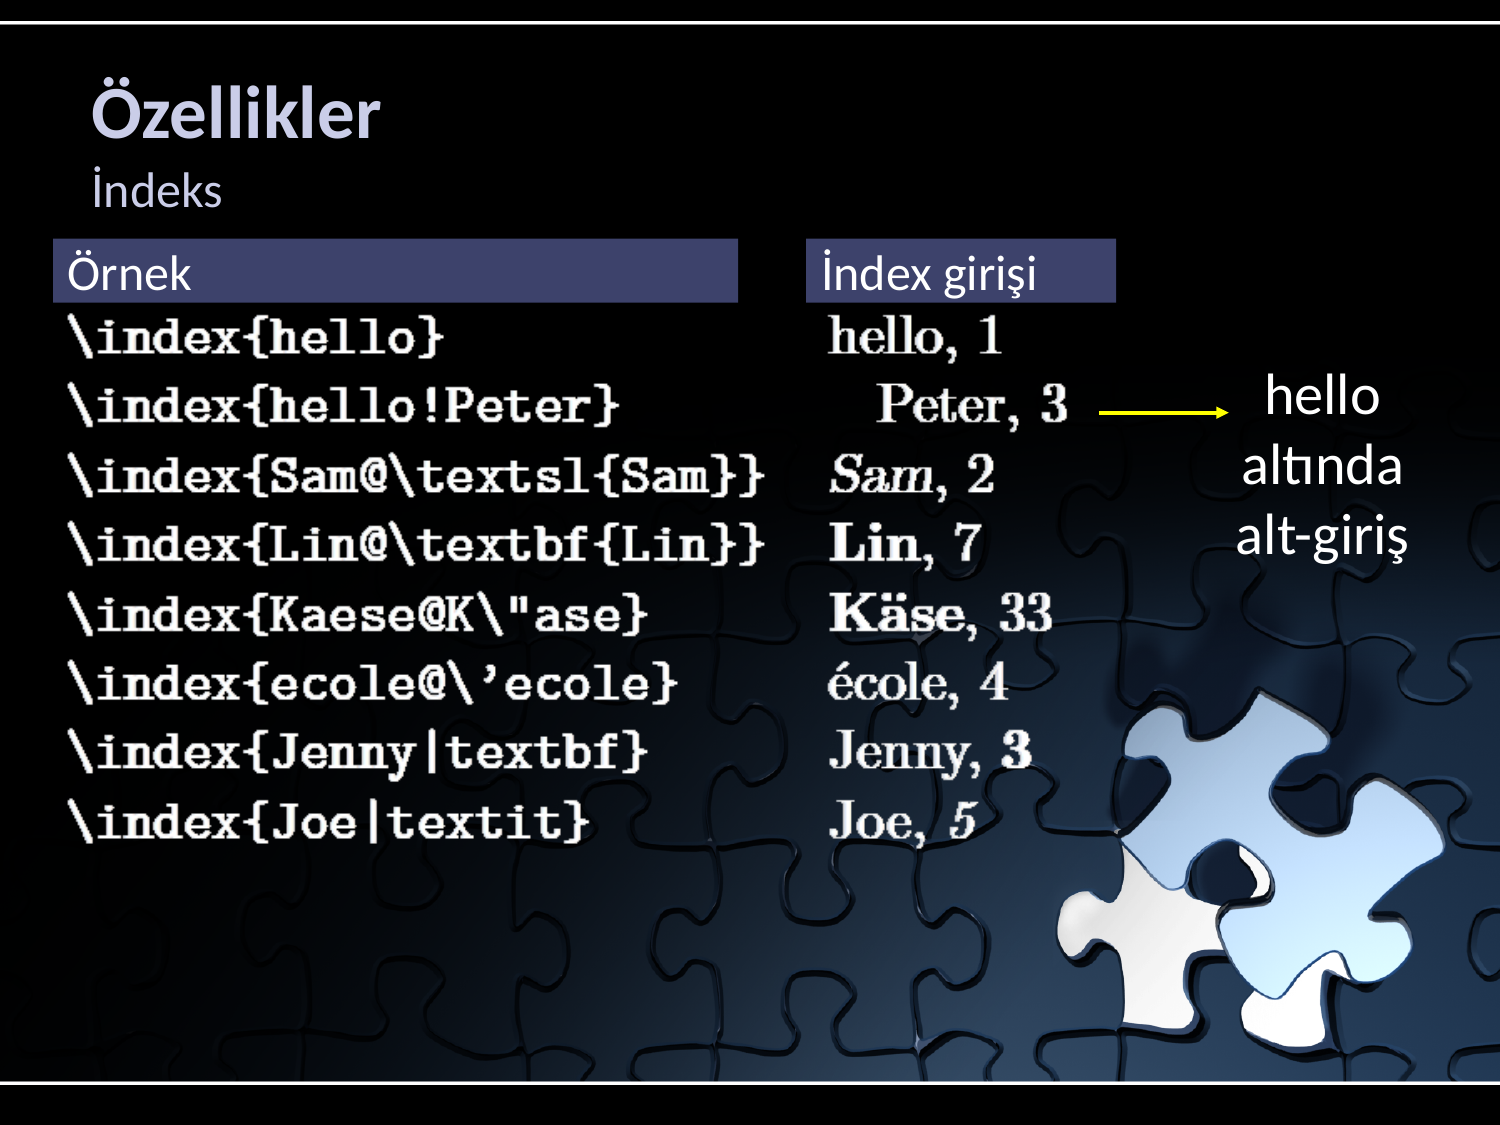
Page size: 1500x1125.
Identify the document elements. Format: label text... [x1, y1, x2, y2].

list İndeks [76, 149, 1442, 225]
text_box İndex girişi [803, 235, 1120, 301]
text_box Örnek [50, 235, 742, 304]
title Özellikler [76, 56, 1427, 149]
picture [0, 0, 1500, 1125]
text_box hello altında alt-giriş [1195, 367, 1450, 554]
